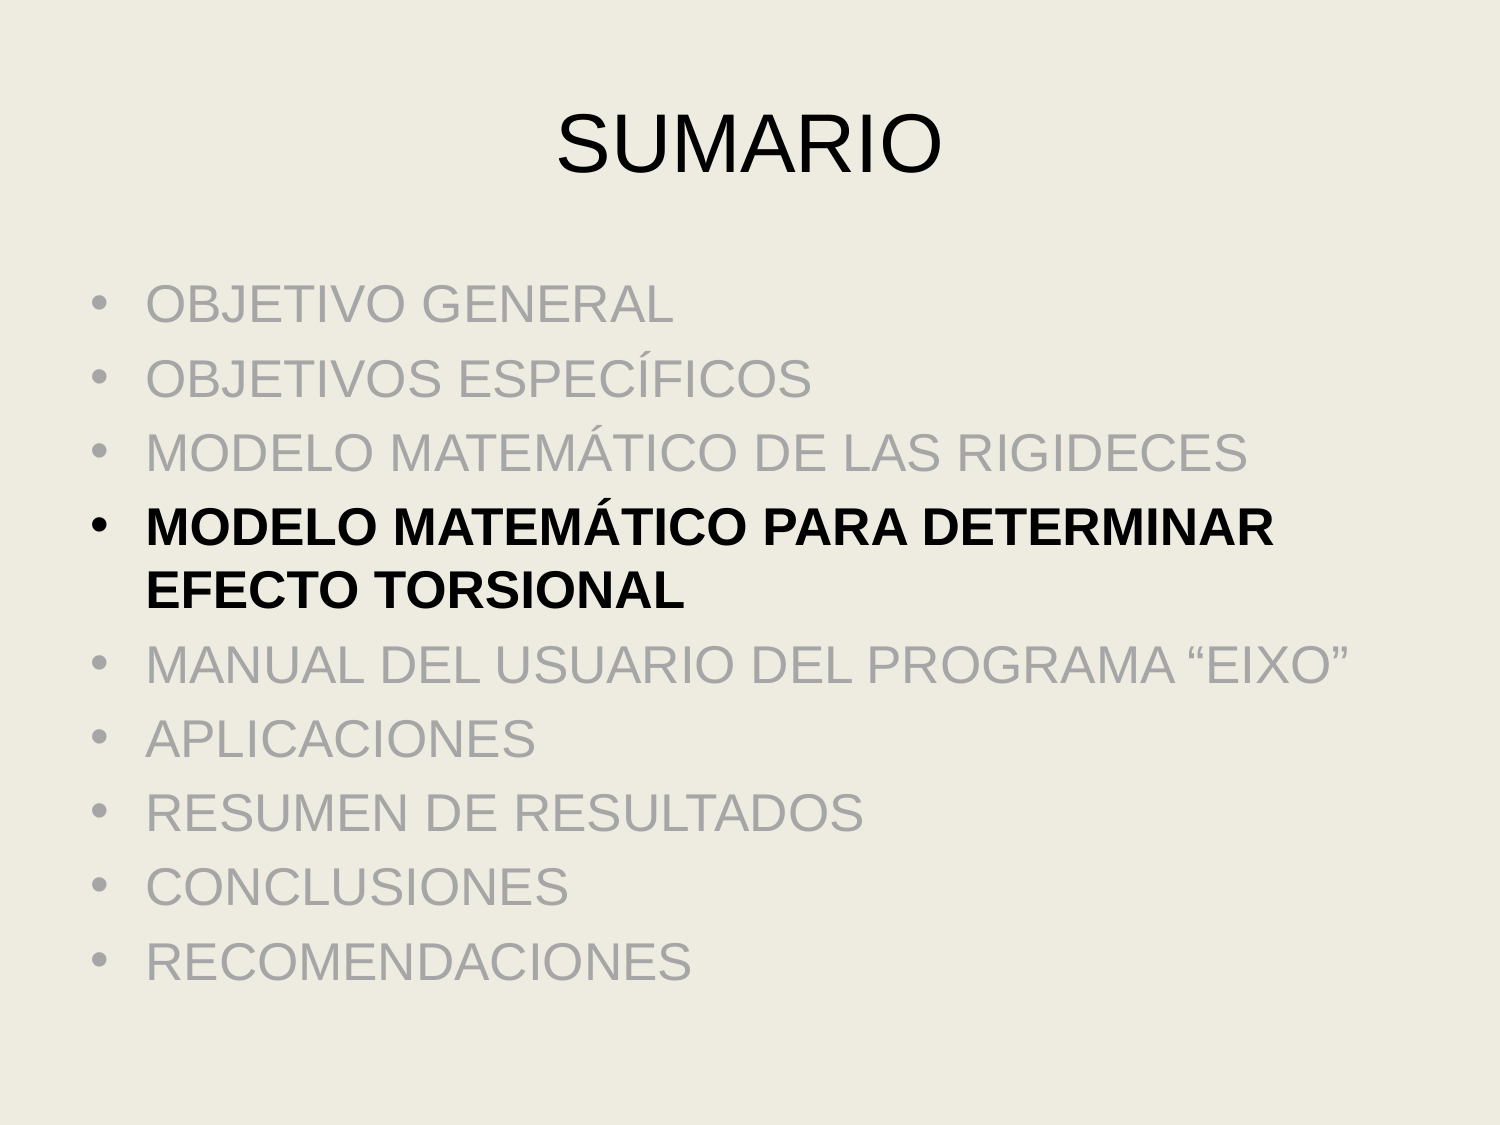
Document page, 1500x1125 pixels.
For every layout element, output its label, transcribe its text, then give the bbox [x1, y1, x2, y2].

list OBJETIVO GENERAL OBJETIVOS ESPECÍFICOS MODELO MATEMÁTICO DE LAS RIGIDECES MODELO MATEMÁTICO PARA DETERMINAR EFECTO TORSIONAL MANUAL DEL USUARIO DEL PROGRAMA “EIXO” APLICACIONES RESUMEN DE RESULTADOS CONCLUSIONES RECOMENDACIONES [75, 262, 1425, 1005]
title SUMARIO [75, 45, 1425, 233]
